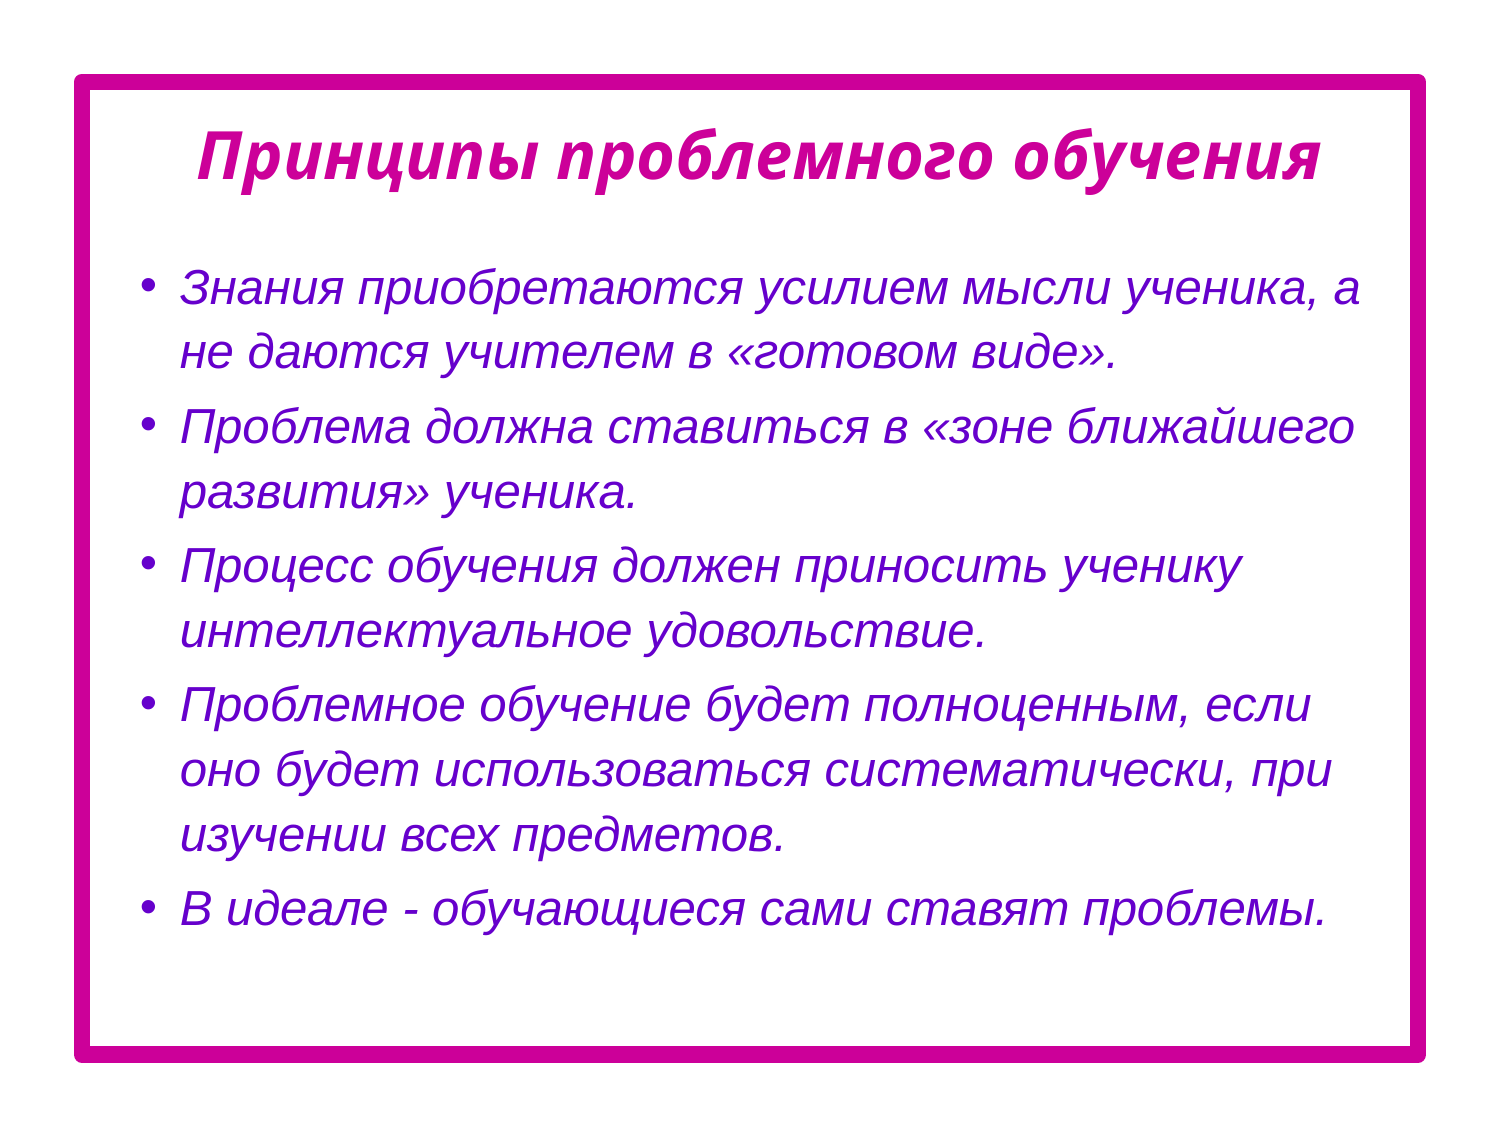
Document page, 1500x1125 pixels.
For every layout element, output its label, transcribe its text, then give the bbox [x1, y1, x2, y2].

list Знания приобретаются усилием мысли ученика, а не даются учителем в «готовом виде». Проблема должна ставиться в «зоне ближайшего развития» ученика. Процесс обучения должен приносить ученику интеллектуальное удовольствие. Проблемное обучение будет полноценным, если оно будет использоваться систематически, при изучении всех предметов. В идеале - обучающиеся сами ставят проблемы. [82, 82, 1418, 1055]
text_box Принципы проблемного обучения [182, 105, 1338, 201]
